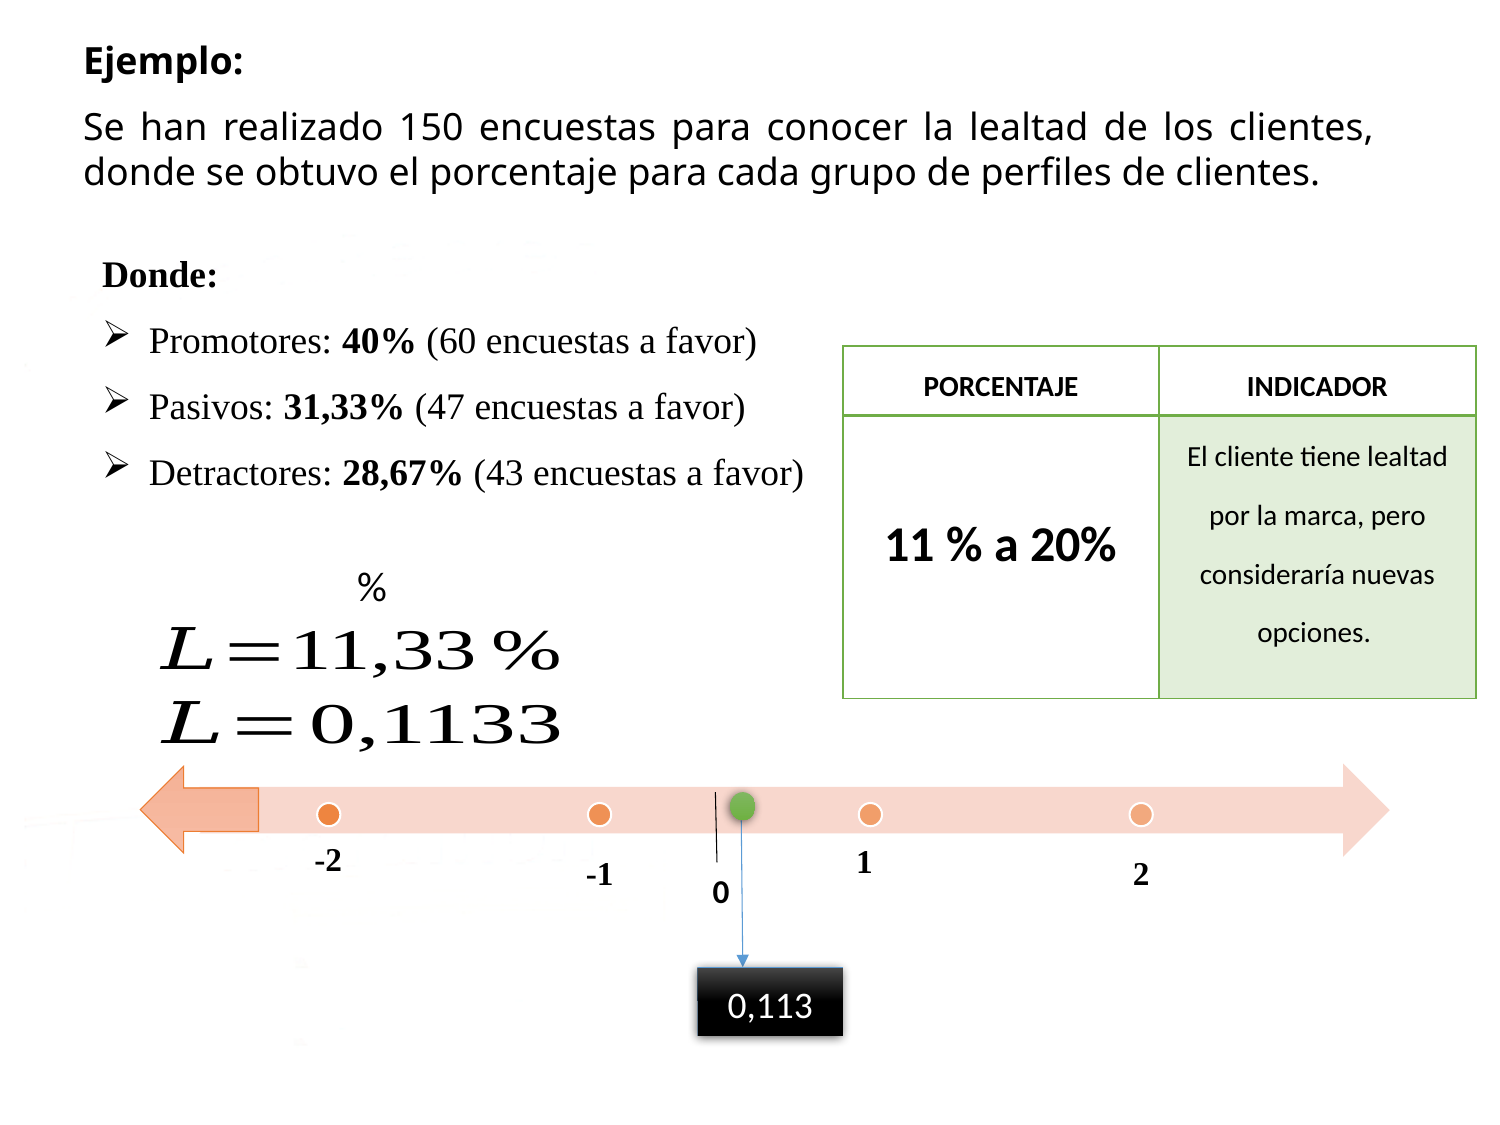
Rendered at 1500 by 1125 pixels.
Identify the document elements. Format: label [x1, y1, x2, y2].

text_box [199, 698, 1390, 932]
picture [0, 0, 1500, 1125]
